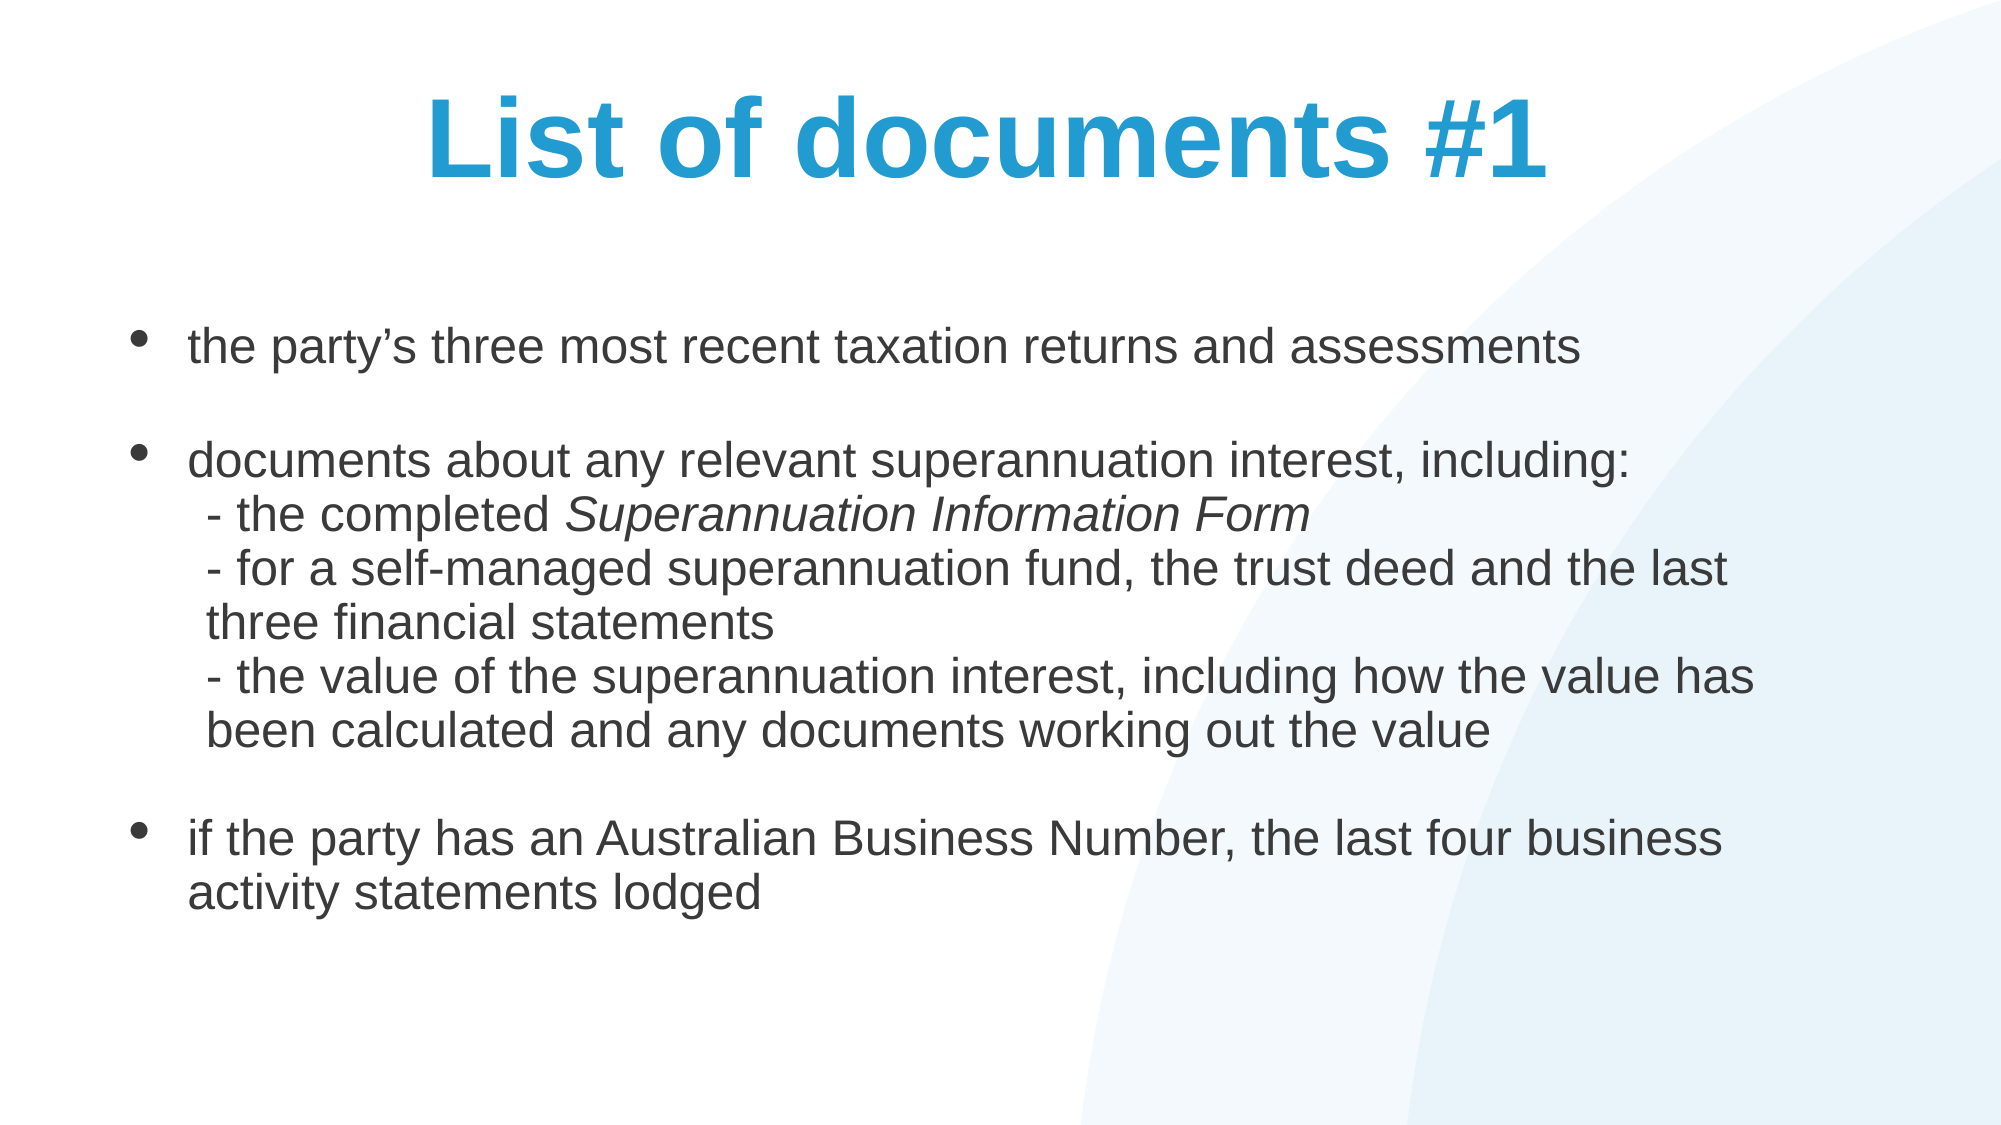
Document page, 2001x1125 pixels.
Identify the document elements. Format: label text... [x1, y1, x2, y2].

list the party’s three most recent taxation returns and assessments documents about any relevant superannuation interest, including: - the completed Superannuation Information Form - for a self-managed superannuation fund, the trust deed and the last three financial statements - the value of the superannuation interest, including how the value has been calculated and any documents working out the value if the party has an Australian Business Number, the last four business activity statements lodged [115, 243, 1860, 1037]
title List of documents #1 [115, 73, 1860, 219]
